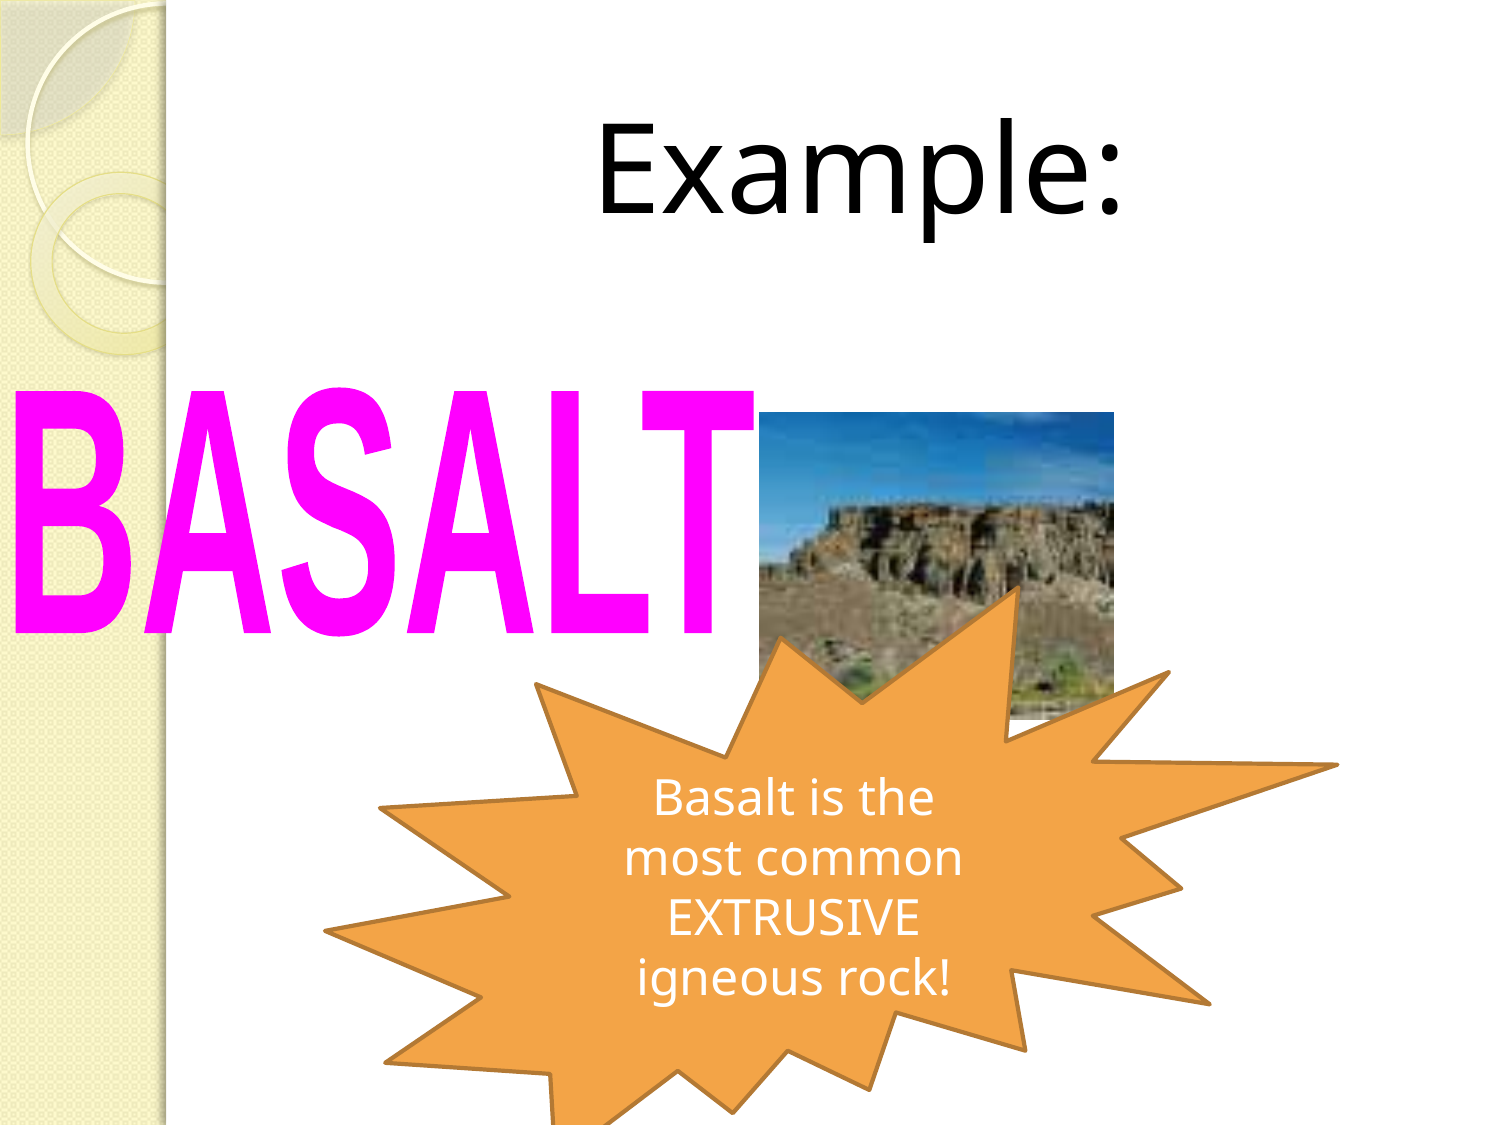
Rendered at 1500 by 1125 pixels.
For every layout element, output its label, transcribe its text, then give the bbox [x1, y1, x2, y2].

text_box Example: [260, 70, 1491, 258]
text_box Basalt is the most common EXTRUSIVE igneous rock! [322, 670, 1340, 1125]
picture [759, 412, 1115, 720]
